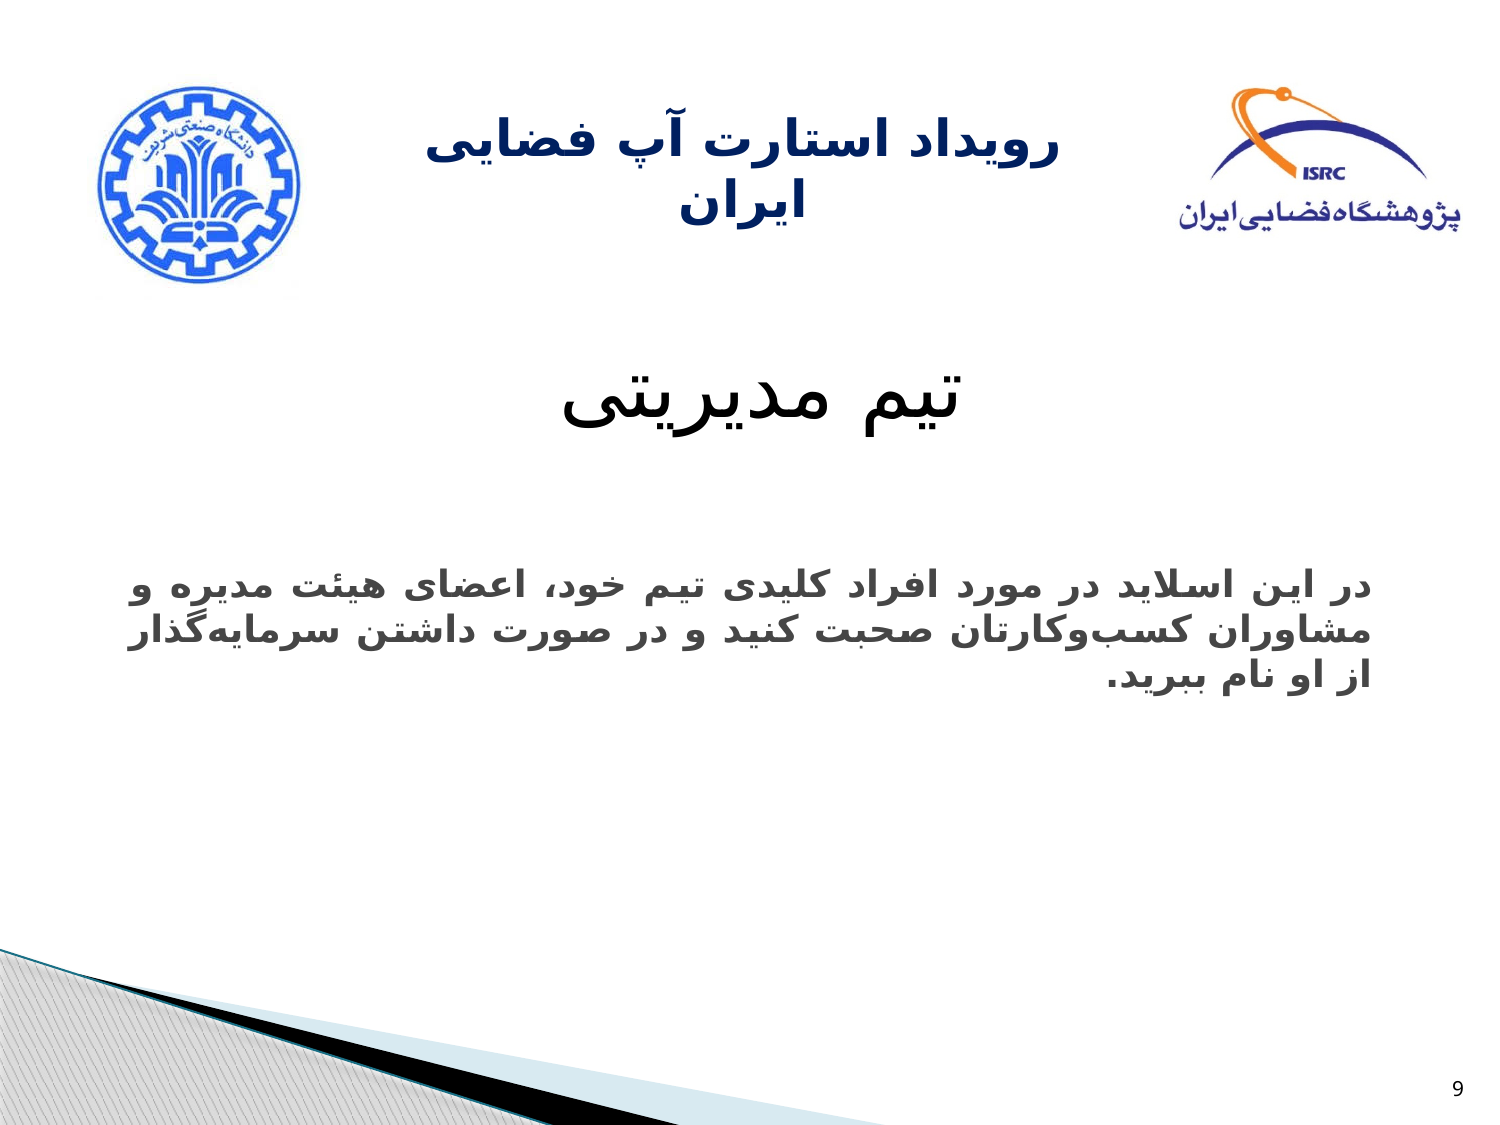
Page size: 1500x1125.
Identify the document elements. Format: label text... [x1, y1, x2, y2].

text_box رویداد استارت آپ فضایی ایران [350, 98, 1138, 236]
text_box تیم مدیریتی [324, 326, 1199, 442]
picture [87, 74, 313, 301]
picture [1174, 74, 1463, 238]
text_box در این اسلاید در مورد افراد کلیدی تیم خود، اعضای هیئت مدیره و مشاوران کسب‌وکارتان صحبت کنید و در صورت داشتن سرمایه‌گذار از او نام ببرید. [112, 503, 1388, 752]
slide_number 9 [1418, 1051, 1479, 1112]
